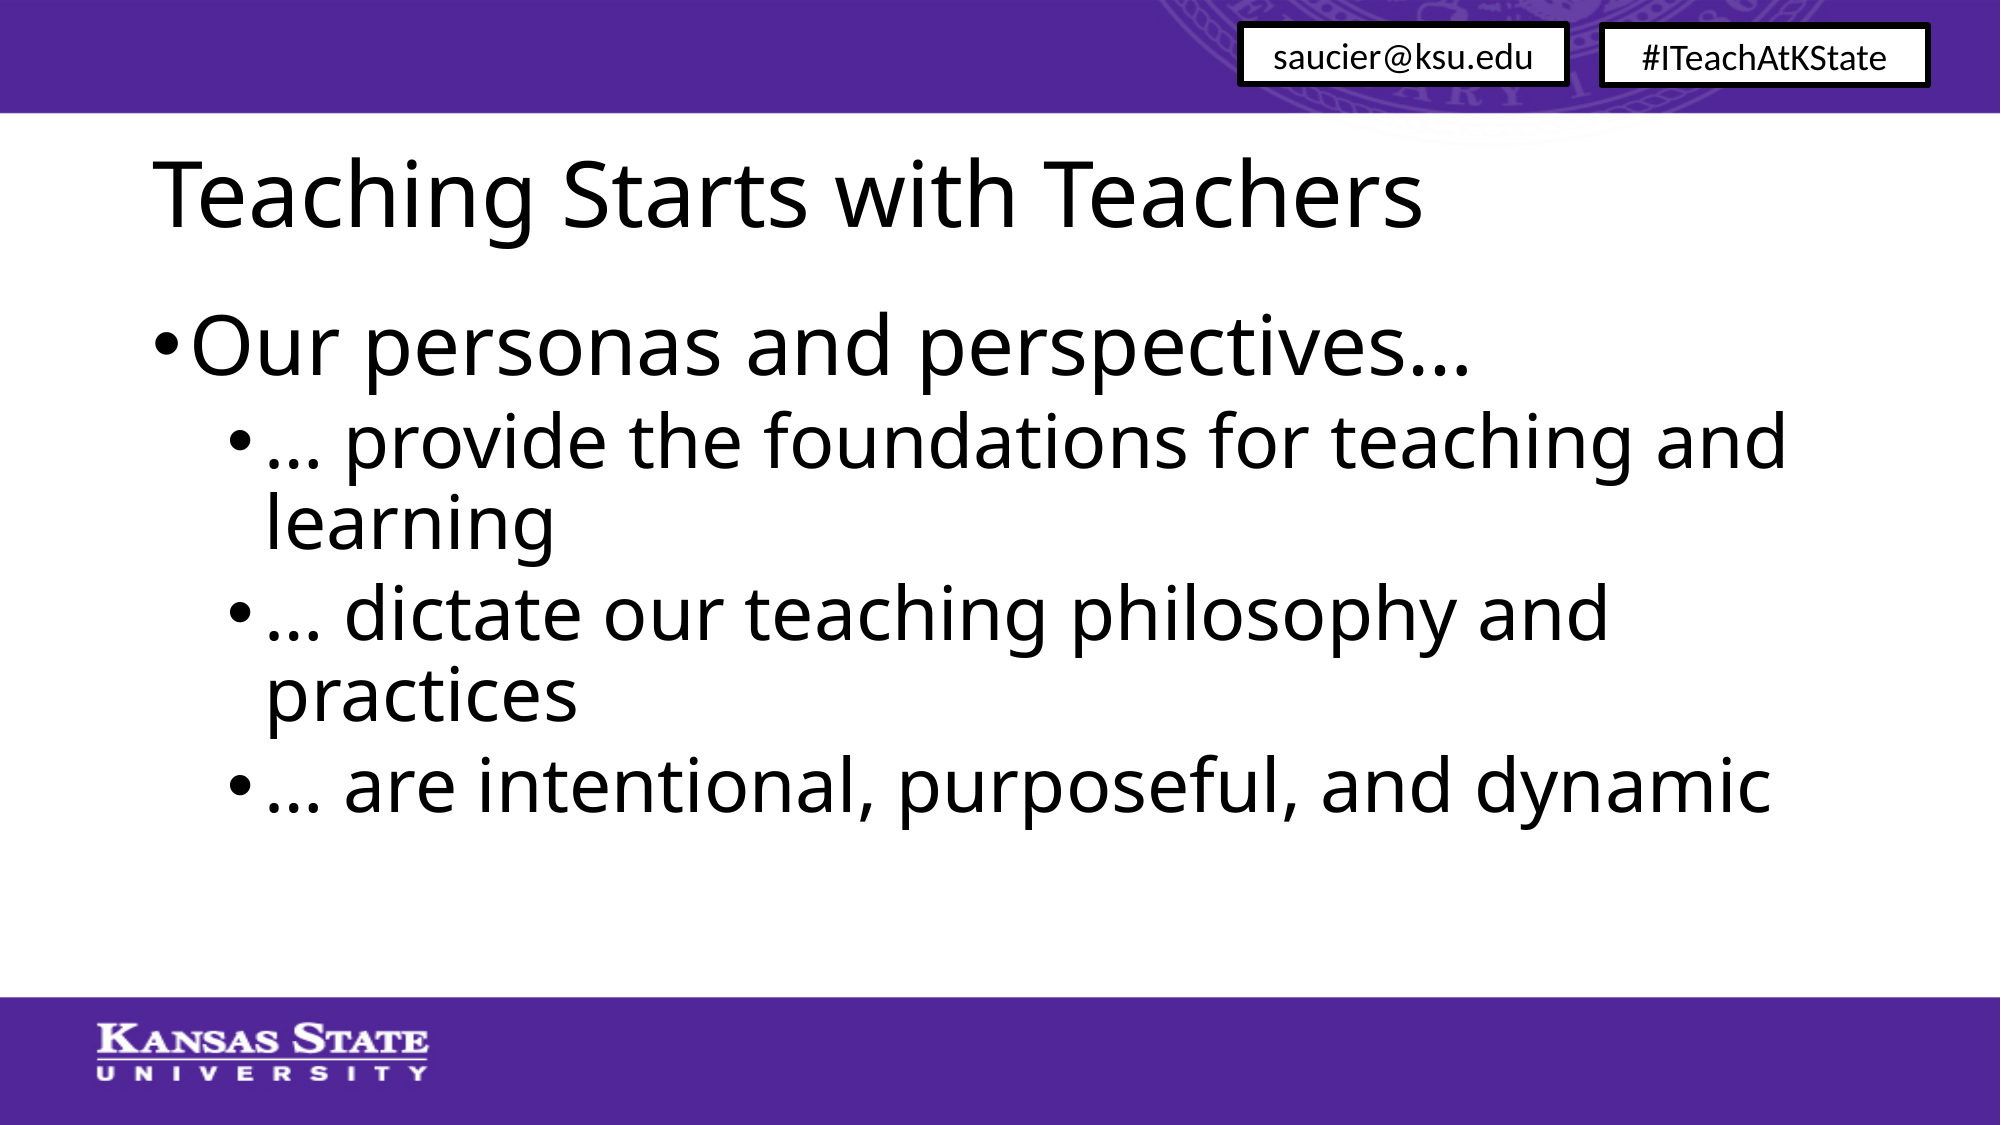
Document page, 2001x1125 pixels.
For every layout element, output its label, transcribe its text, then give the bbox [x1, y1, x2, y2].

picture [0, 0, 2000, 1125]
text_box #ITeachAtKState [1601, 25, 1928, 86]
title Teaching Starts with Teachers [137, 119, 1863, 278]
text_box saucier@ksu.edu [1240, 24, 1567, 85]
list Our personas and perspectives… … provide the foundations for teaching and learning … dictate our teaching philosophy and practices … are intentional, purposeful, and dynamic [137, 295, 1863, 989]
